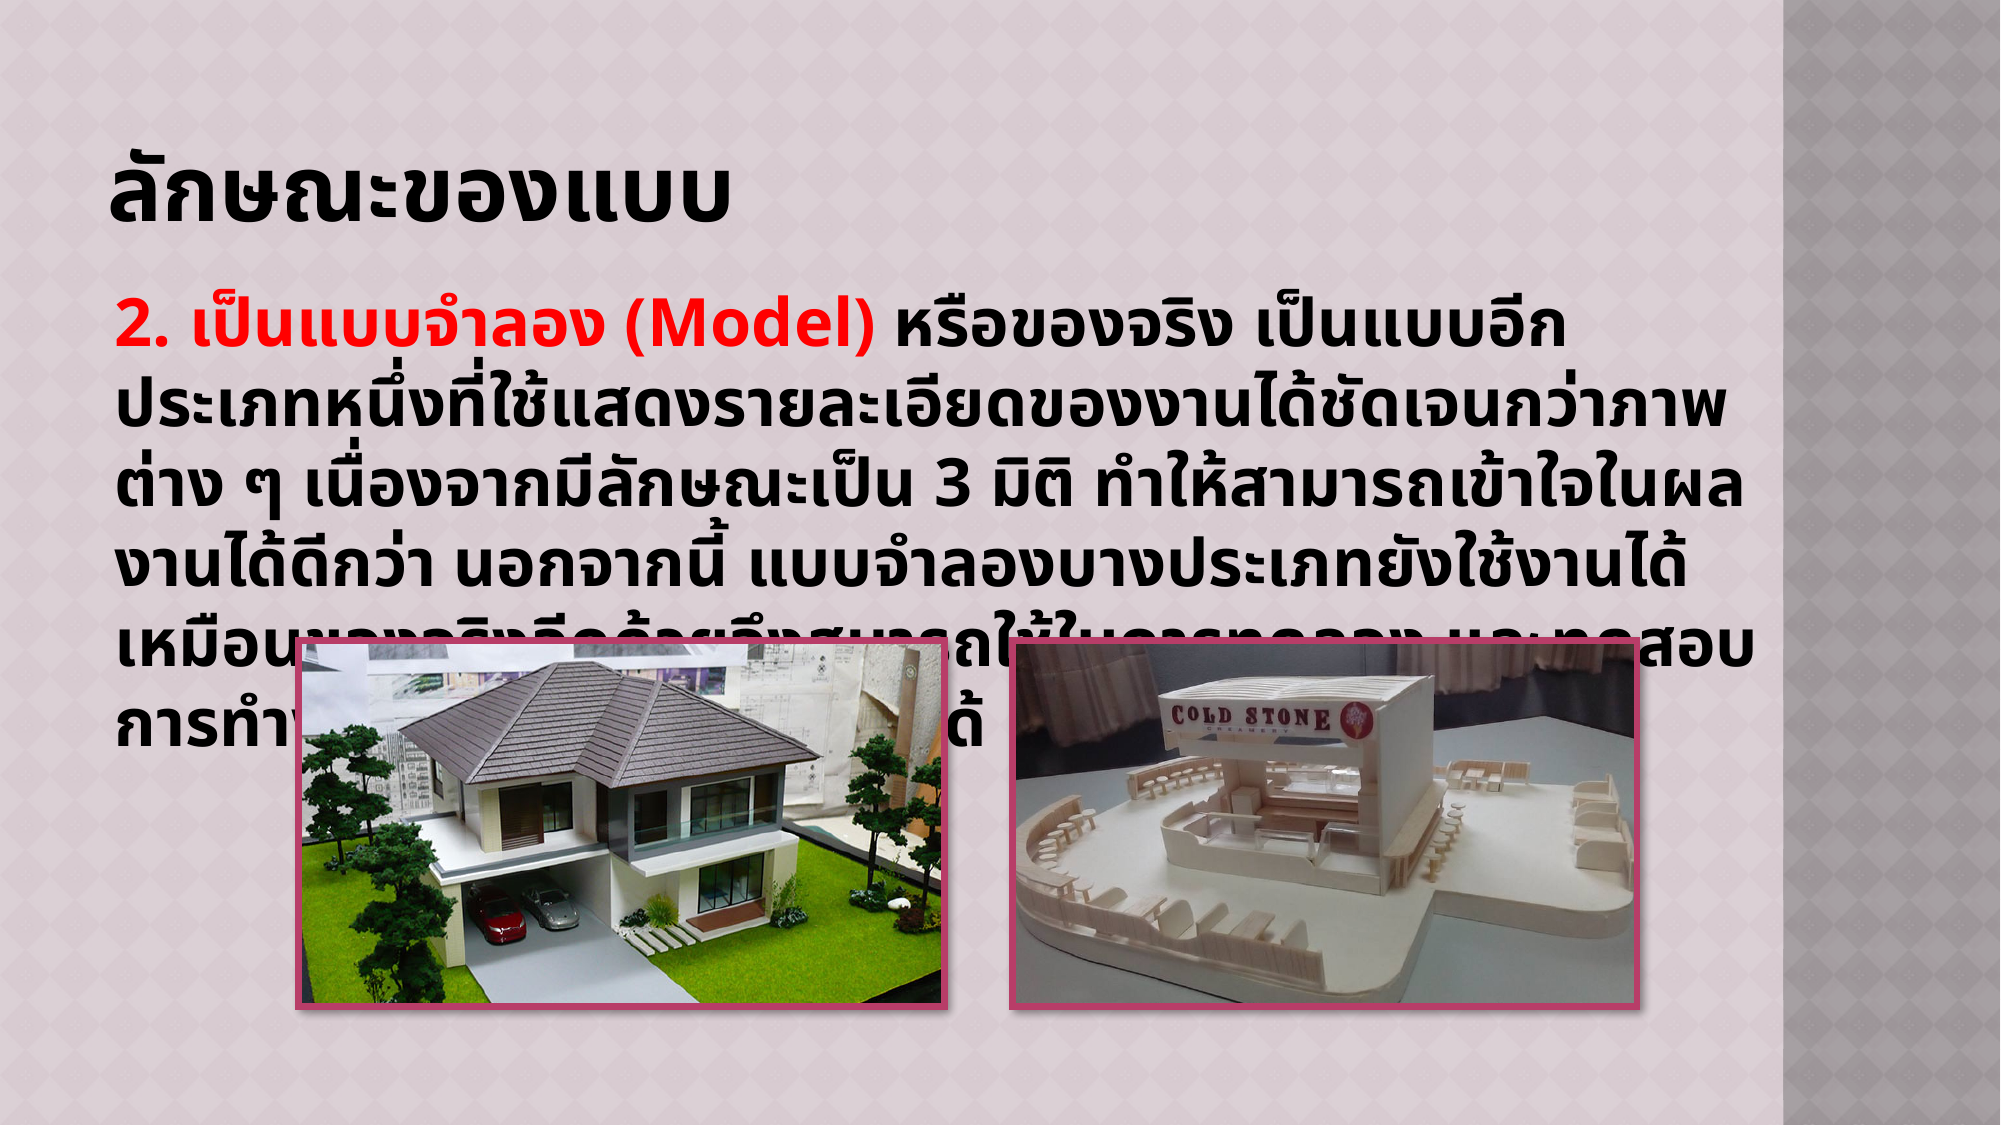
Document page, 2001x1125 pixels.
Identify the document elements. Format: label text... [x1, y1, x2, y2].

picture [1015, 643, 1635, 1004]
picture [301, 643, 942, 1004]
title ลักษณะของแบบ [99, 52, 1684, 240]
text_box 2. เป็นแบบจำลอง (Model) หรือของจริง เป็นแบบอีกประเภทหนึ่งที่ใช้แสดงรายละเอียดของงานได้ชัดเจนกว่าภาพต่าง ๆ เนื่องจากมีลักษณะเป็น 3 มิติ ทำให้สามารถเข้าใจในผลงานได้ดีกว่า นอกจากนี้ แบบจำลองบางประเภทยังใช้งานได้เหมือนของจริงอีกด้วยจึงสมารถใช้ในการทดลอง และทดสอบการทำงาน เพื่อหาข้อบกพร่องได้ [99, 272, 1783, 768]
